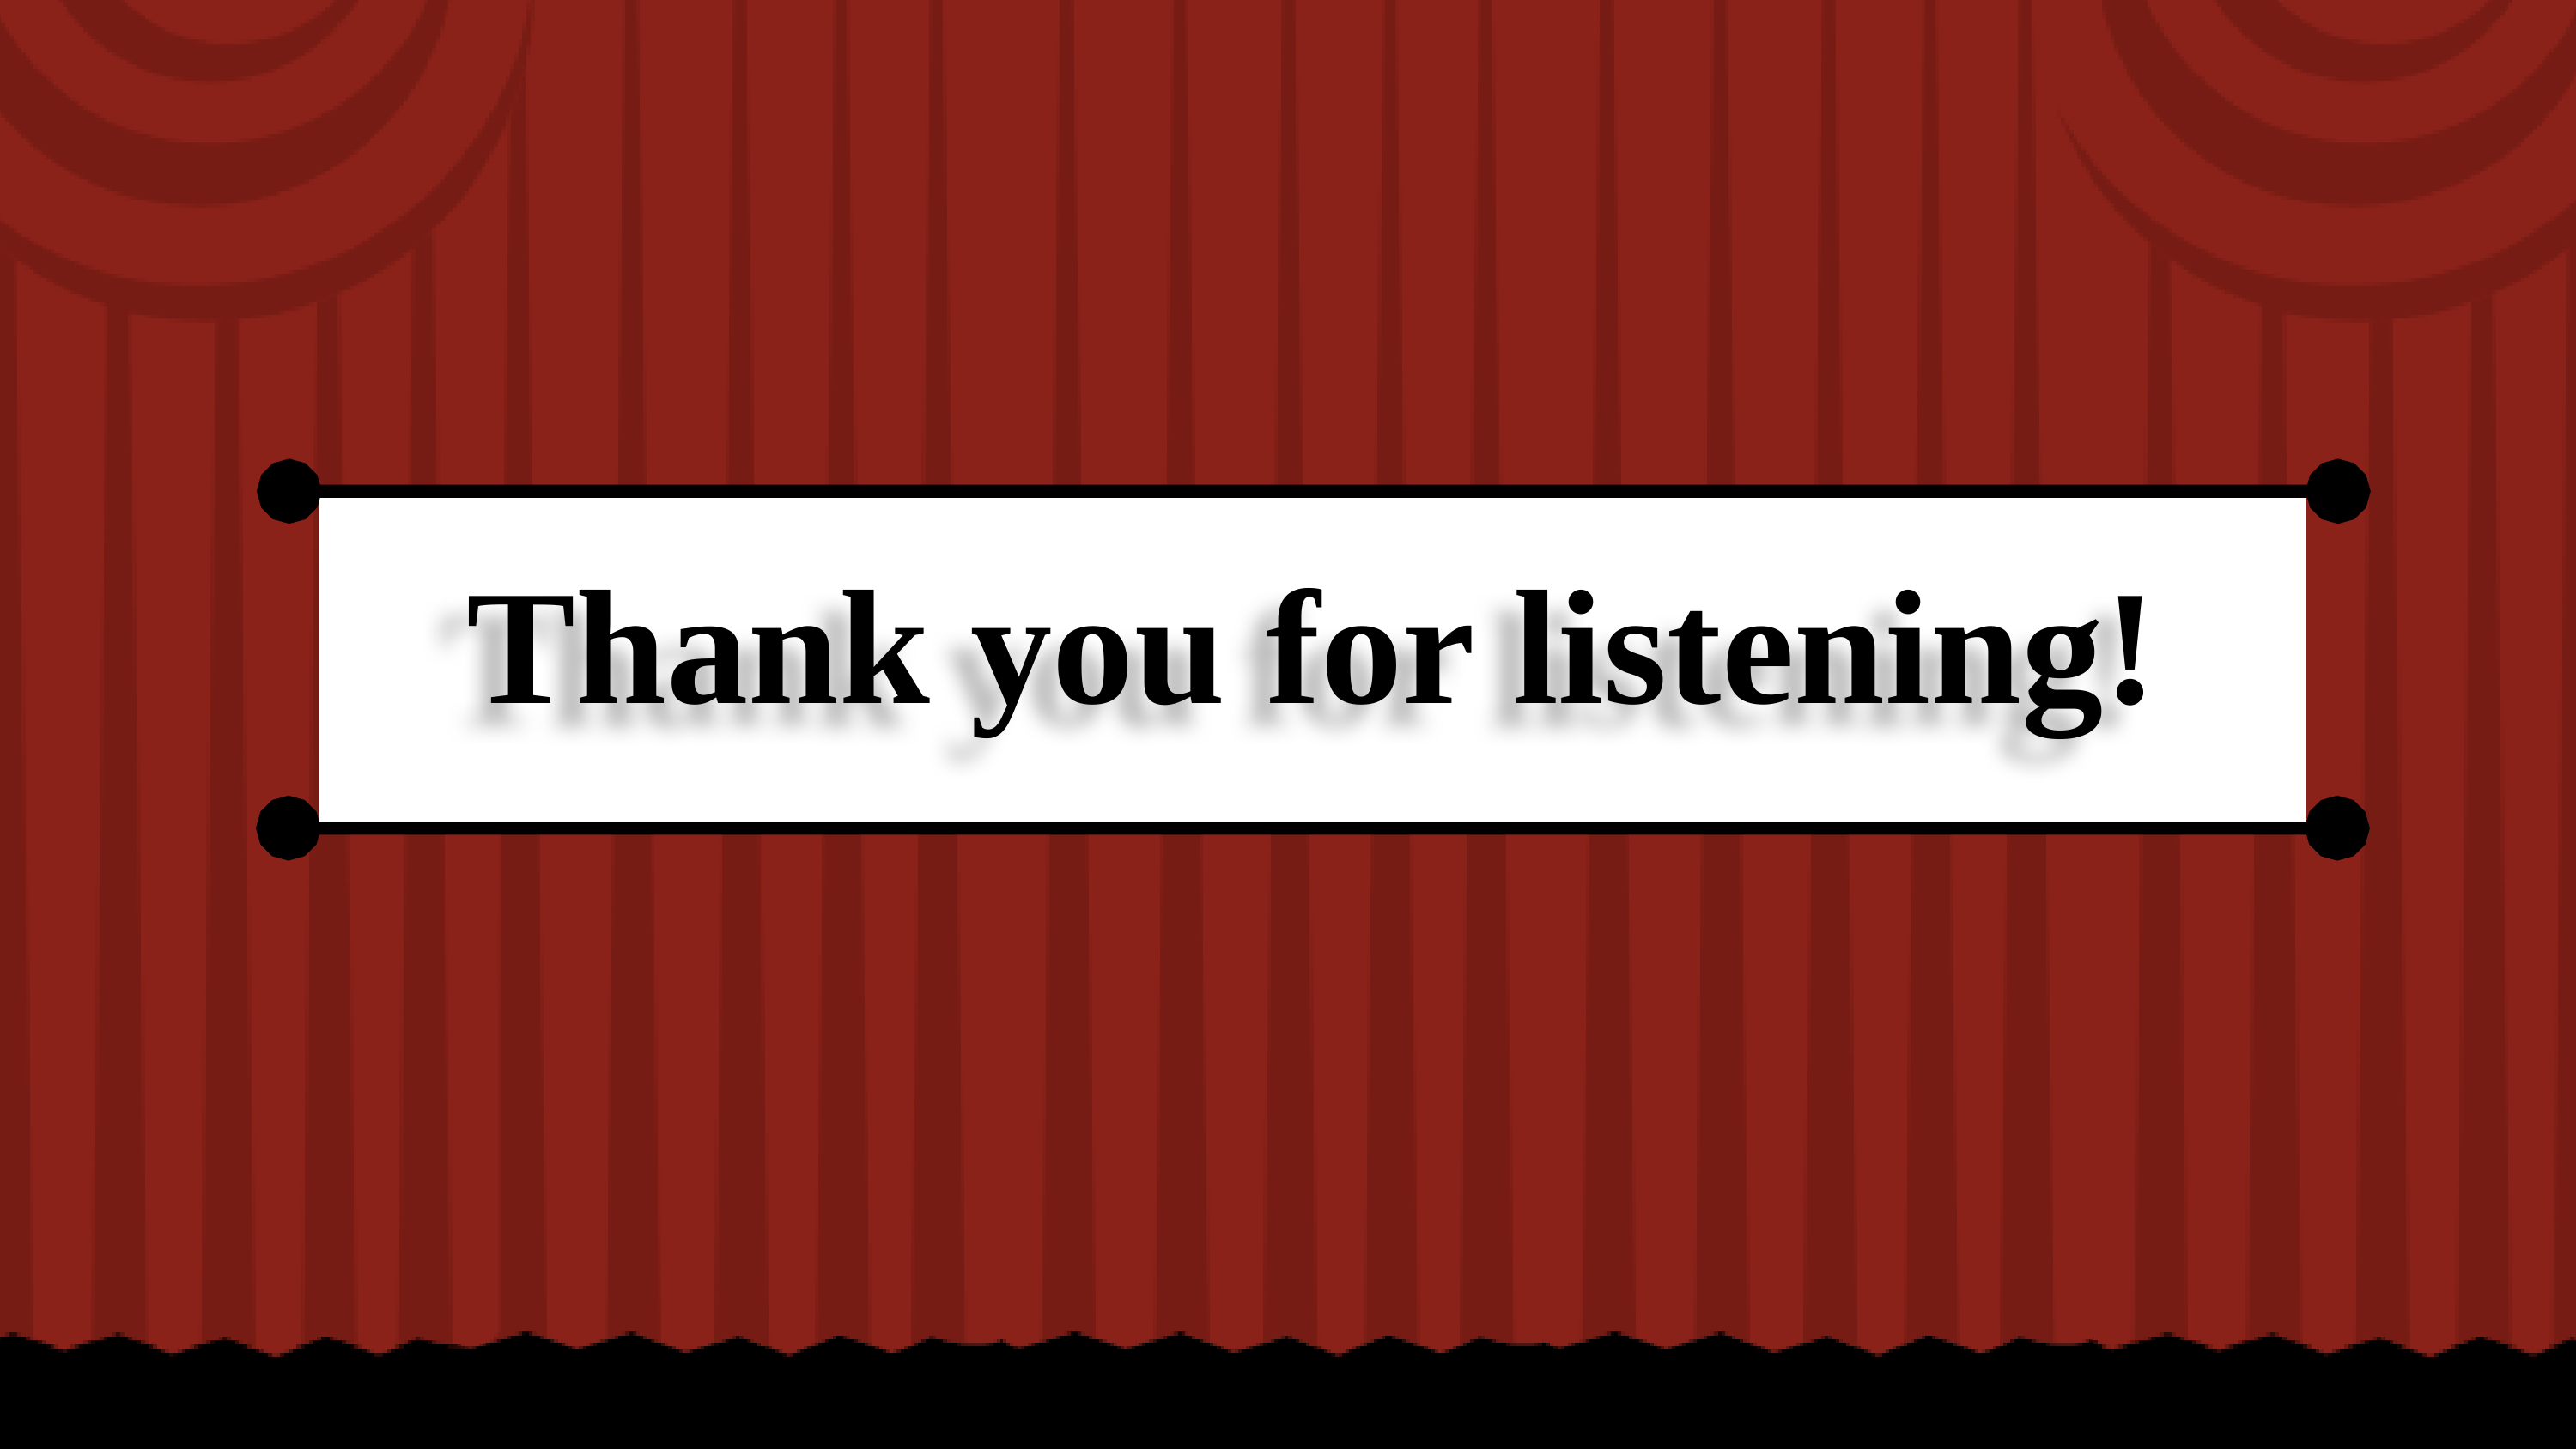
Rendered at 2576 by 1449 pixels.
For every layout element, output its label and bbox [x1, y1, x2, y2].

text_box [0, 0, 2576, 1357]
text_box [288, 486, 2339, 834]
